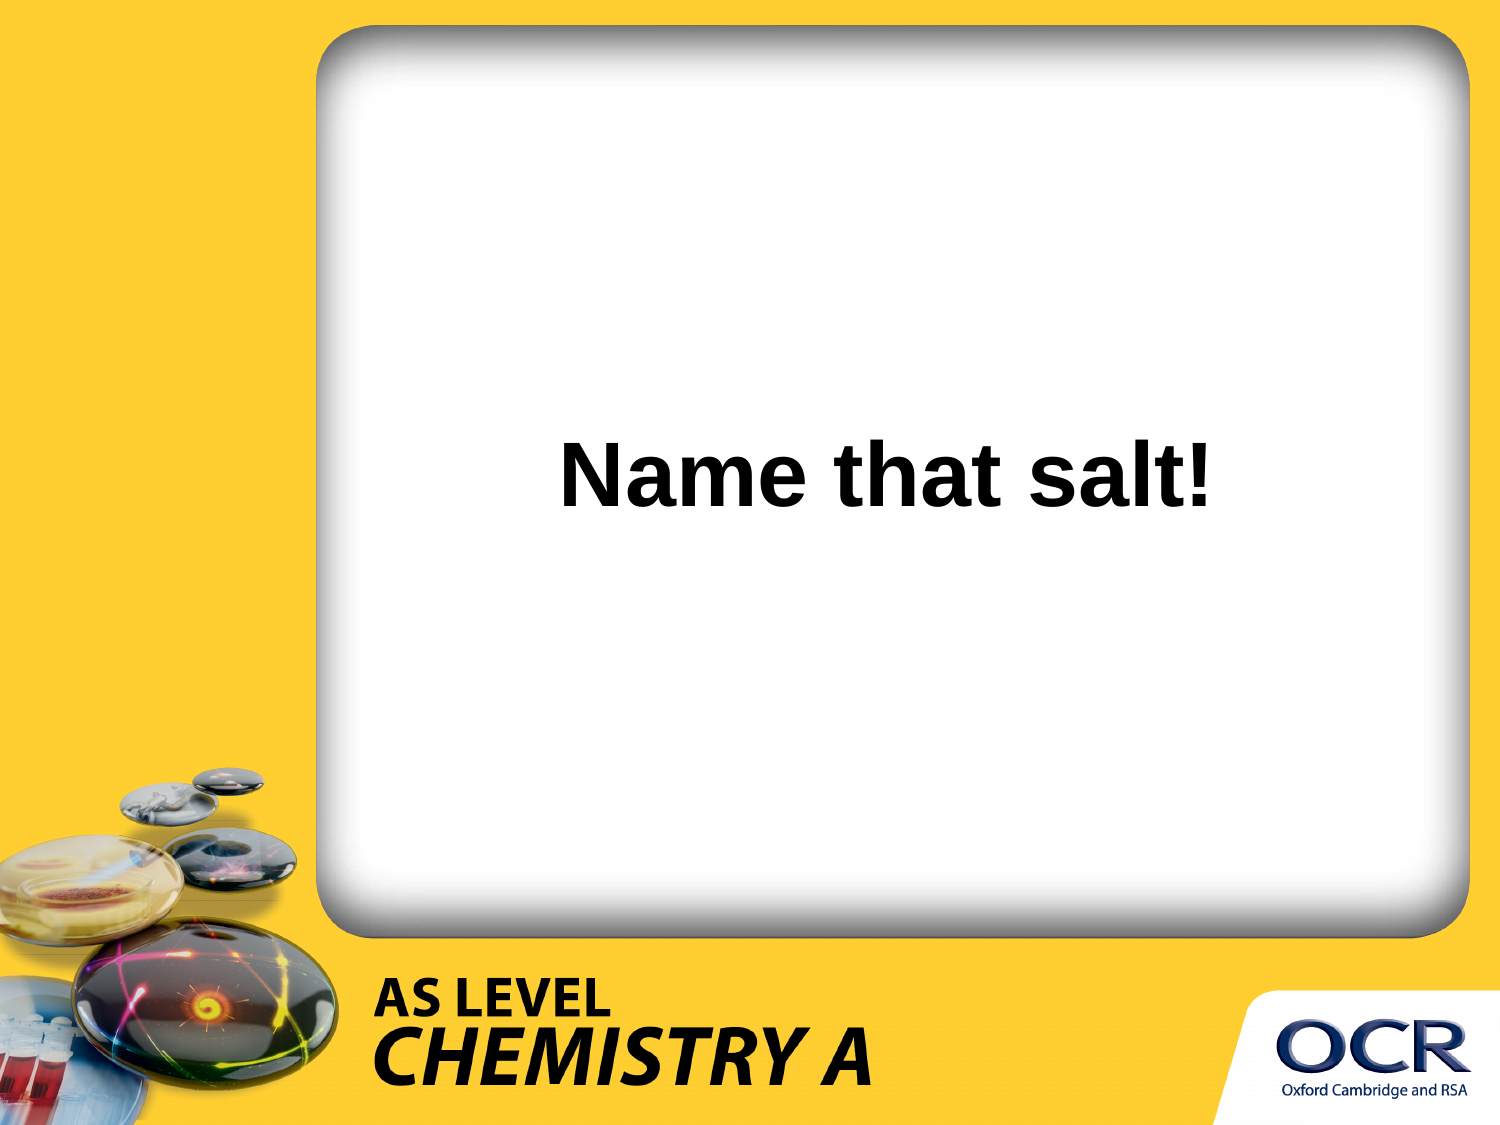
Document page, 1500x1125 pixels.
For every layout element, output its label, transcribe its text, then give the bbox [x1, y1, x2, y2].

title Name that salt! [312, 349, 1463, 591]
picture [0, 0, 1500, 1125]
